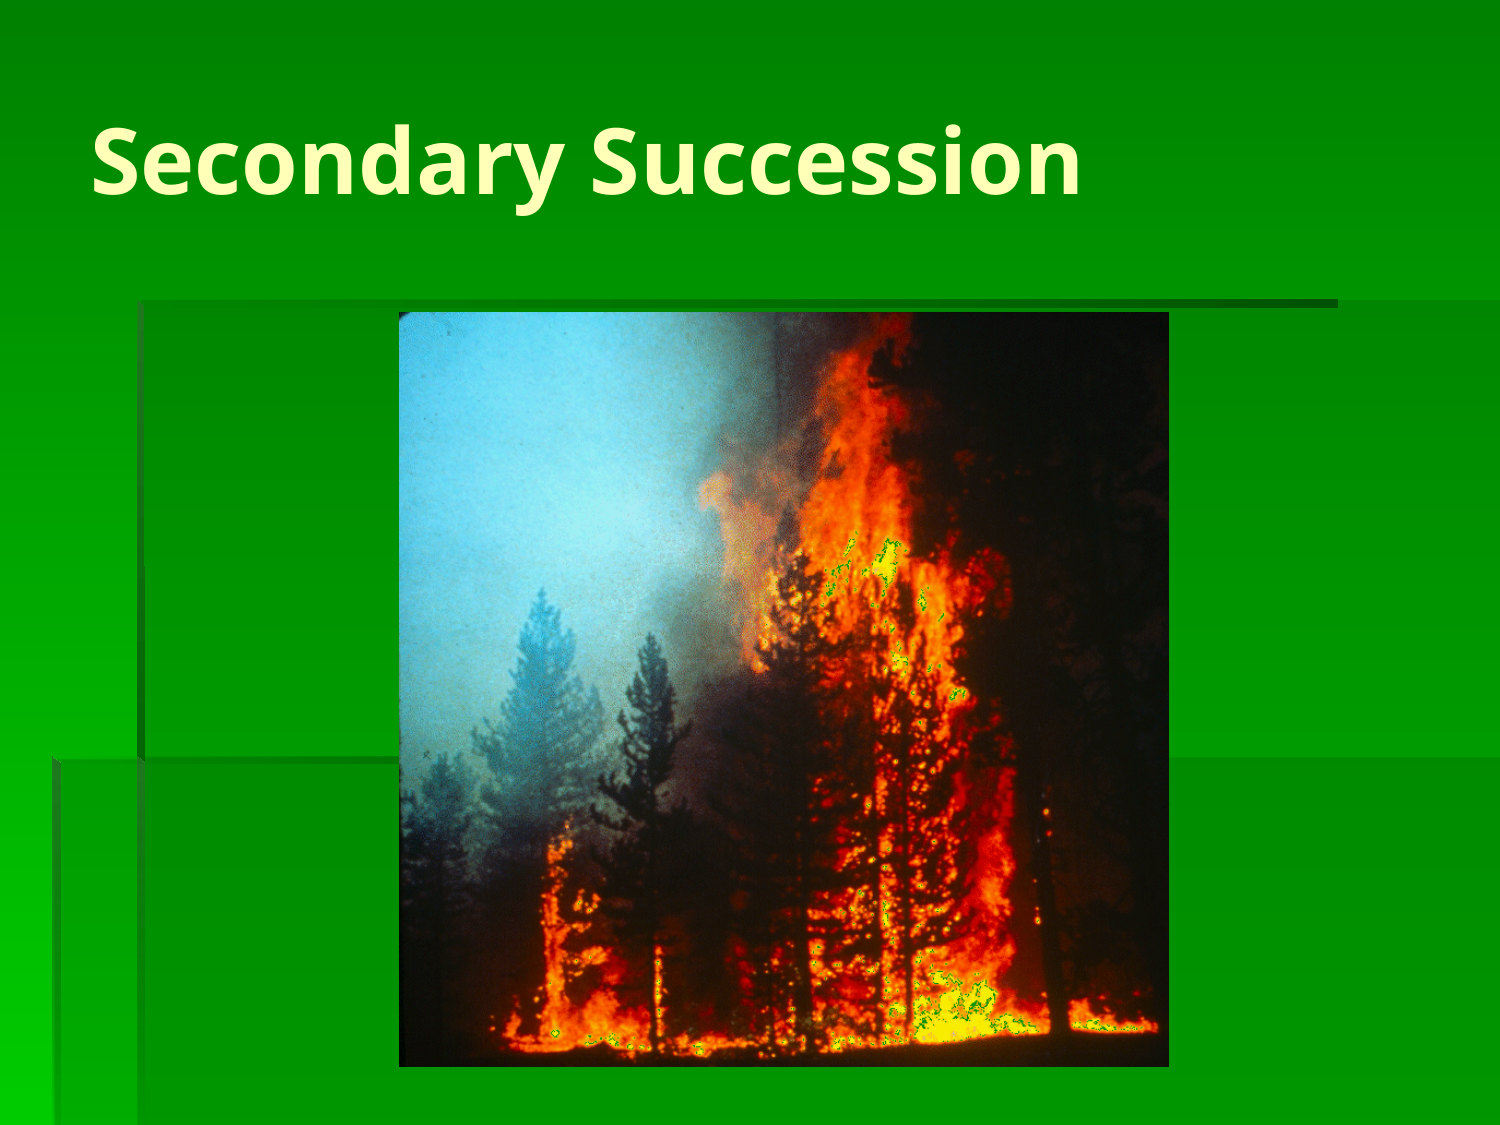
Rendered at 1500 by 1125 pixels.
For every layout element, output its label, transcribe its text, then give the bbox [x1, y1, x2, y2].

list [399, 312, 1169, 1067]
title Secondary Succession [74, 39, 1451, 276]
